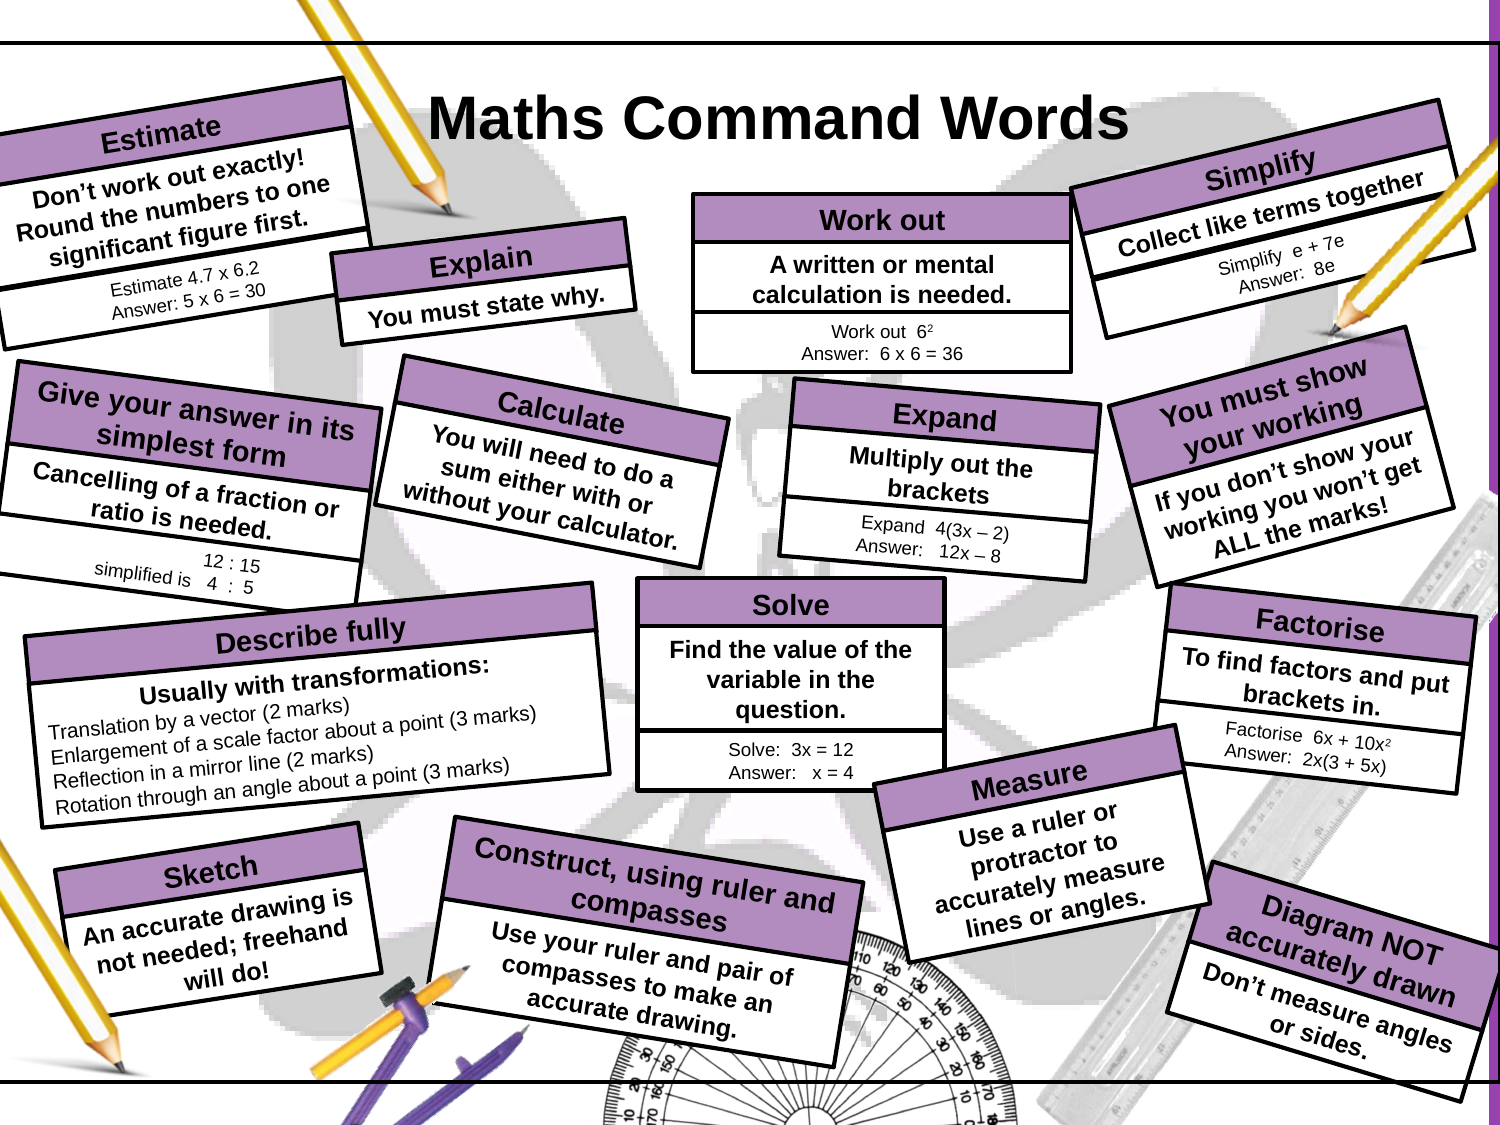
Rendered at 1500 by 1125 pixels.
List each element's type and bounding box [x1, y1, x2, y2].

text_box [1127, 362, 1436, 553]
text_box [0, 106, 364, 322]
text_box [2, 383, 370, 599]
text_box [692, 193, 1072, 374]
text_box [335, 235, 632, 329]
picture [0, 0, 1500, 1125]
text_box [1083, 141, 1287, 297]
text_box [1494, 41, 1500, 51]
text_box [888, 752, 1197, 937]
text_box [386, 385, 718, 540]
text_box [437, 848, 852, 1038]
text_box [213, 845, 373, 1000]
text_box [1494, 377, 1500, 598]
text_box [1182, 902, 1491, 1062]
text_box [1494, 1041, 1500, 1084]
text_box [637, 578, 945, 792]
text_box [785, 390, 1094, 571]
text_box [1159, 599, 1468, 779]
text_box [25, 609, 605, 804]
